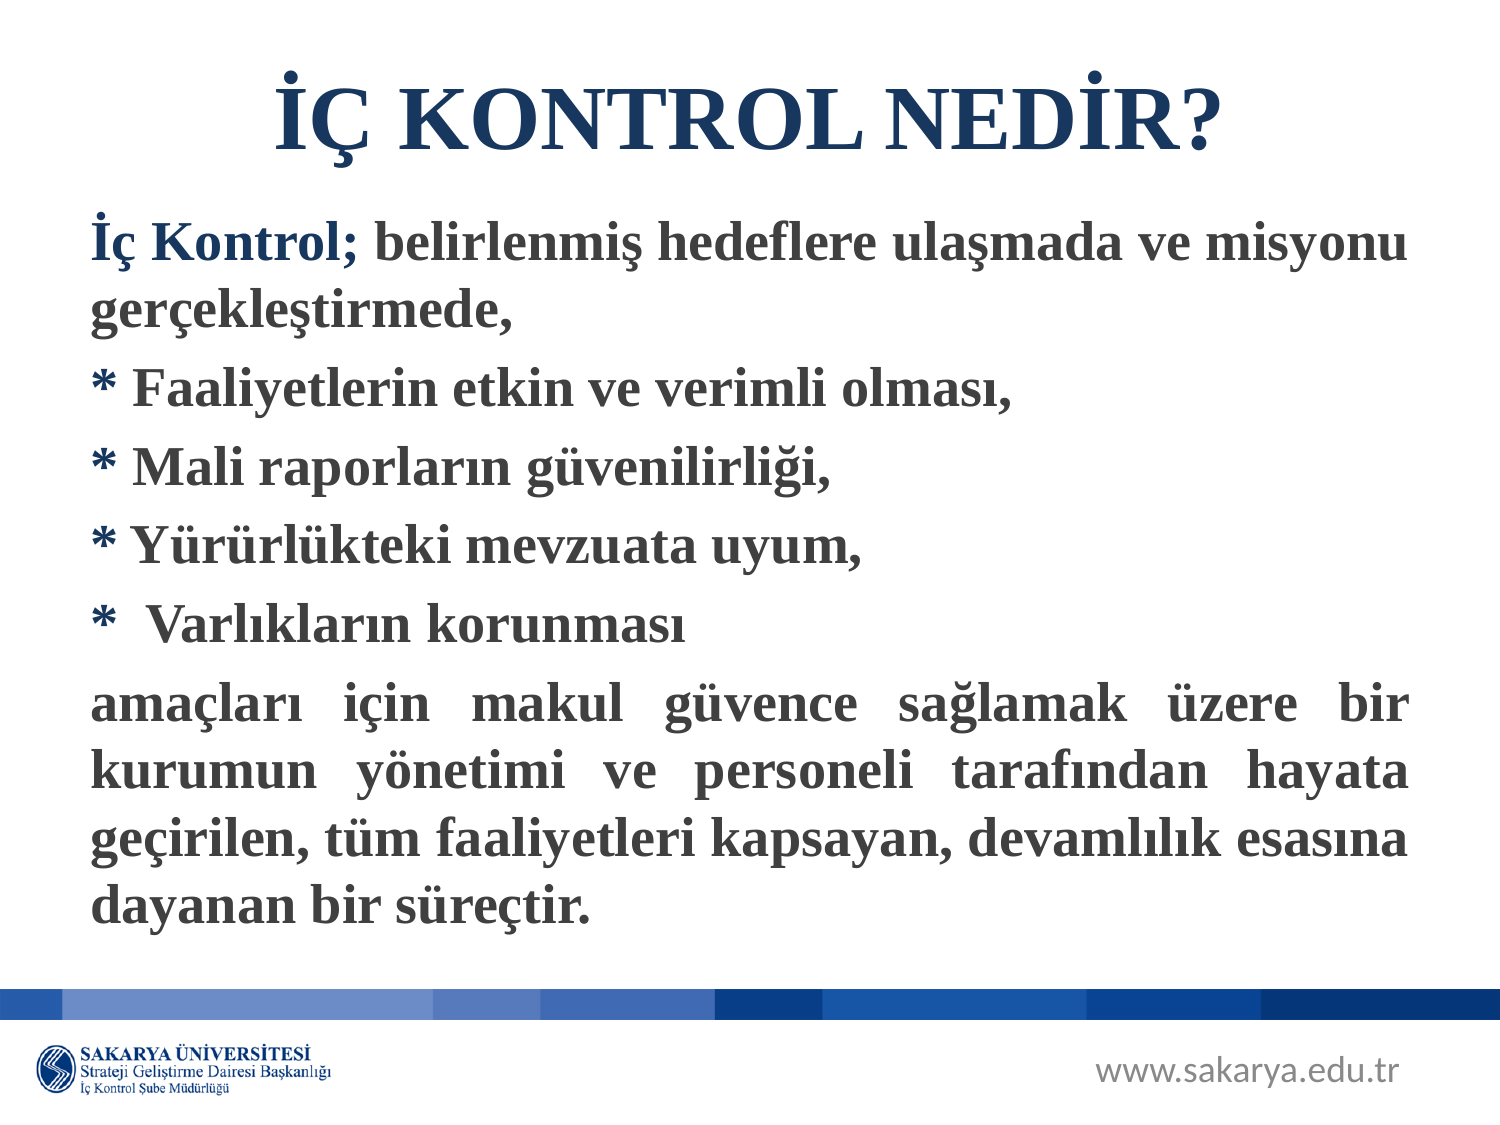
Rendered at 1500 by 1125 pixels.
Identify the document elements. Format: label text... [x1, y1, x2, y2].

list İç Kontrol; belirlenmiş hedeflere ulaşmada ve misyonu gerçekleştirmede, * Faaliyetlerin etkin ve verimli olması, * Mali raporların güvenilirliği, * Yürürlükteki mevzuata uyum, * Varlıkların korunması amaçları için makul güvence sağlamak üzere bir kurumun yönetimi ve personeli tarafından hayata geçirilen, tüm faaliyetleri kapsayan, devamlılık esasına dayanan bir süreçtir. [75, 196, 1425, 816]
title İÇ KONTROL NEDİR? [75, 19, 1425, 196]
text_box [0, 989, 1500, 1069]
picture [29, 1037, 339, 1103]
